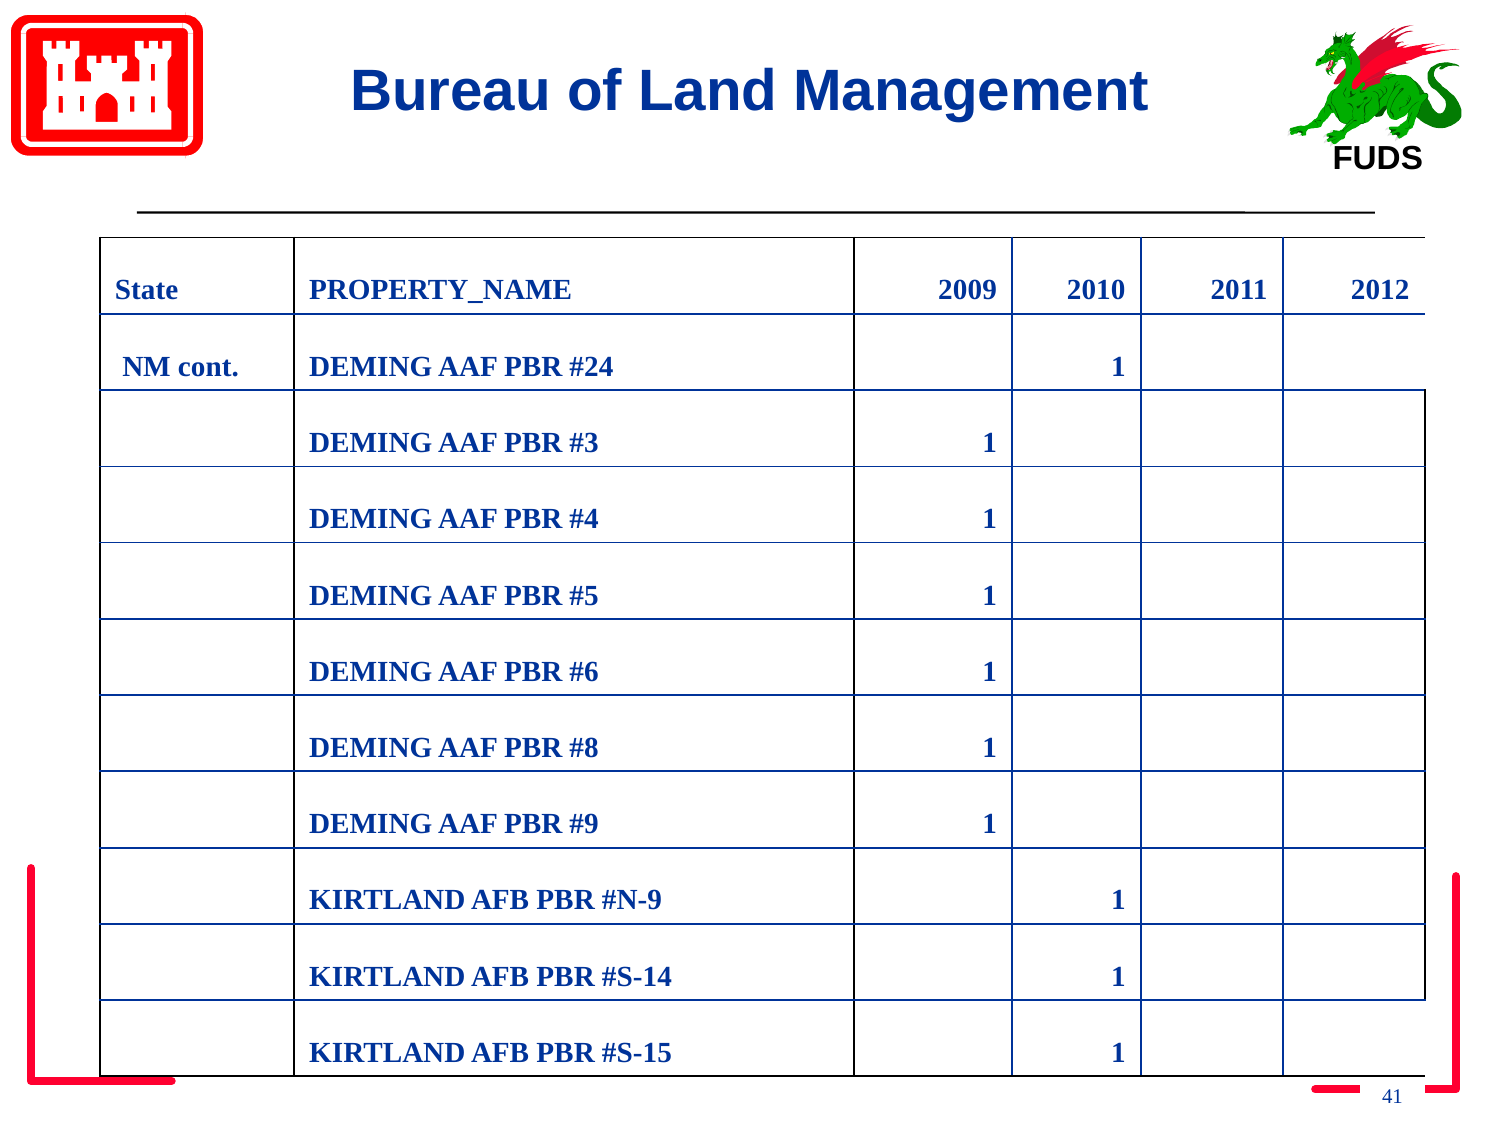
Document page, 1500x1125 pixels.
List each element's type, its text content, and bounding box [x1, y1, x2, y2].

table_cell DEMING AAF PBR #4 [295, 467, 853, 542]
table_cell DEMING AAF PBR #3 [295, 391, 853, 466]
table_cell [1284, 391, 1424, 466]
table_cell [101, 391, 293, 466]
table_cell [1013, 620, 1140, 694]
table_cell [855, 1001, 1011, 1075]
table_cell [101, 467, 293, 542]
title Bureau of Land Management [75, 45, 1425, 233]
table_header State [101, 238, 293, 313]
table_cell [1142, 696, 1282, 770]
table_cell [1284, 315, 1425, 389]
table_cell [1142, 315, 1282, 389]
table_header PROPERTY_NAME [295, 238, 853, 313]
table_cell [1142, 467, 1282, 542]
table_cell 1 [855, 772, 1011, 847]
table_cell [1284, 620, 1424, 694]
table_cell [1284, 849, 1424, 923]
table_cell [101, 925, 293, 999]
table_cell DEMING AAF PBR #8 [295, 696, 853, 770]
table_cell DEMING AAF PBR #9 [295, 772, 853, 847]
table_cell [1142, 849, 1282, 923]
table_cell [1142, 543, 1282, 618]
table_cell [1013, 772, 1140, 847]
table_cell [101, 696, 293, 770]
table_cell [855, 315, 1011, 389]
table_cell 1 [1013, 1001, 1140, 1075]
table_cell 1 [1013, 925, 1140, 999]
table_cell [1142, 620, 1282, 694]
table_cell [1284, 772, 1424, 847]
table_cell [101, 1001, 293, 1075]
table_cell [1284, 543, 1424, 618]
table_cell KIRTLAND AFB PBR #S-15 [295, 1001, 853, 1075]
table_cell [1142, 1001, 1282, 1075]
table_cell [1142, 391, 1282, 466]
table_cell [1142, 772, 1282, 847]
table_cell DEMING AAF PBR #5 [295, 543, 853, 618]
table_cell [855, 849, 1011, 923]
table_cell 1 [855, 391, 1011, 466]
table_header 2012 [1284, 238, 1425, 313]
table_cell [1013, 696, 1140, 770]
table_cell [1142, 925, 1282, 999]
table_cell 1 [1013, 849, 1140, 923]
table_cell 1 [855, 467, 1011, 542]
table_cell 1 [1013, 315, 1140, 389]
table_cell [101, 620, 293, 694]
table_cell [101, 543, 293, 618]
table_cell [1013, 543, 1140, 618]
table_cell DEMING AAF PBR #6 [295, 620, 853, 694]
table_cell KIRTLAND AFB PBR #N-9 [295, 849, 853, 923]
table_cell [1284, 925, 1424, 999]
table_cell [1284, 1001, 1425, 1075]
table_header 2011 [1142, 238, 1282, 313]
table_cell [1013, 391, 1140, 466]
table_cell DEMING AAF PBR #24 [295, 315, 853, 389]
table_cell NM cont. [101, 315, 293, 389]
table_cell [855, 925, 1011, 999]
table_header 2010 [1013, 238, 1140, 313]
table_cell 1 [855, 696, 1011, 770]
table_cell KIRTLAND AFB PBR #S-14 [295, 925, 853, 999]
table_header 2009 [855, 238, 1011, 313]
table_cell 1 [855, 620, 1011, 694]
table_cell [101, 849, 293, 923]
table_cell [101, 772, 293, 847]
table_cell [1284, 696, 1424, 770]
table_cell 1 [855, 543, 1011, 618]
table_cell [1284, 467, 1424, 542]
table_cell [1013, 467, 1140, 542]
